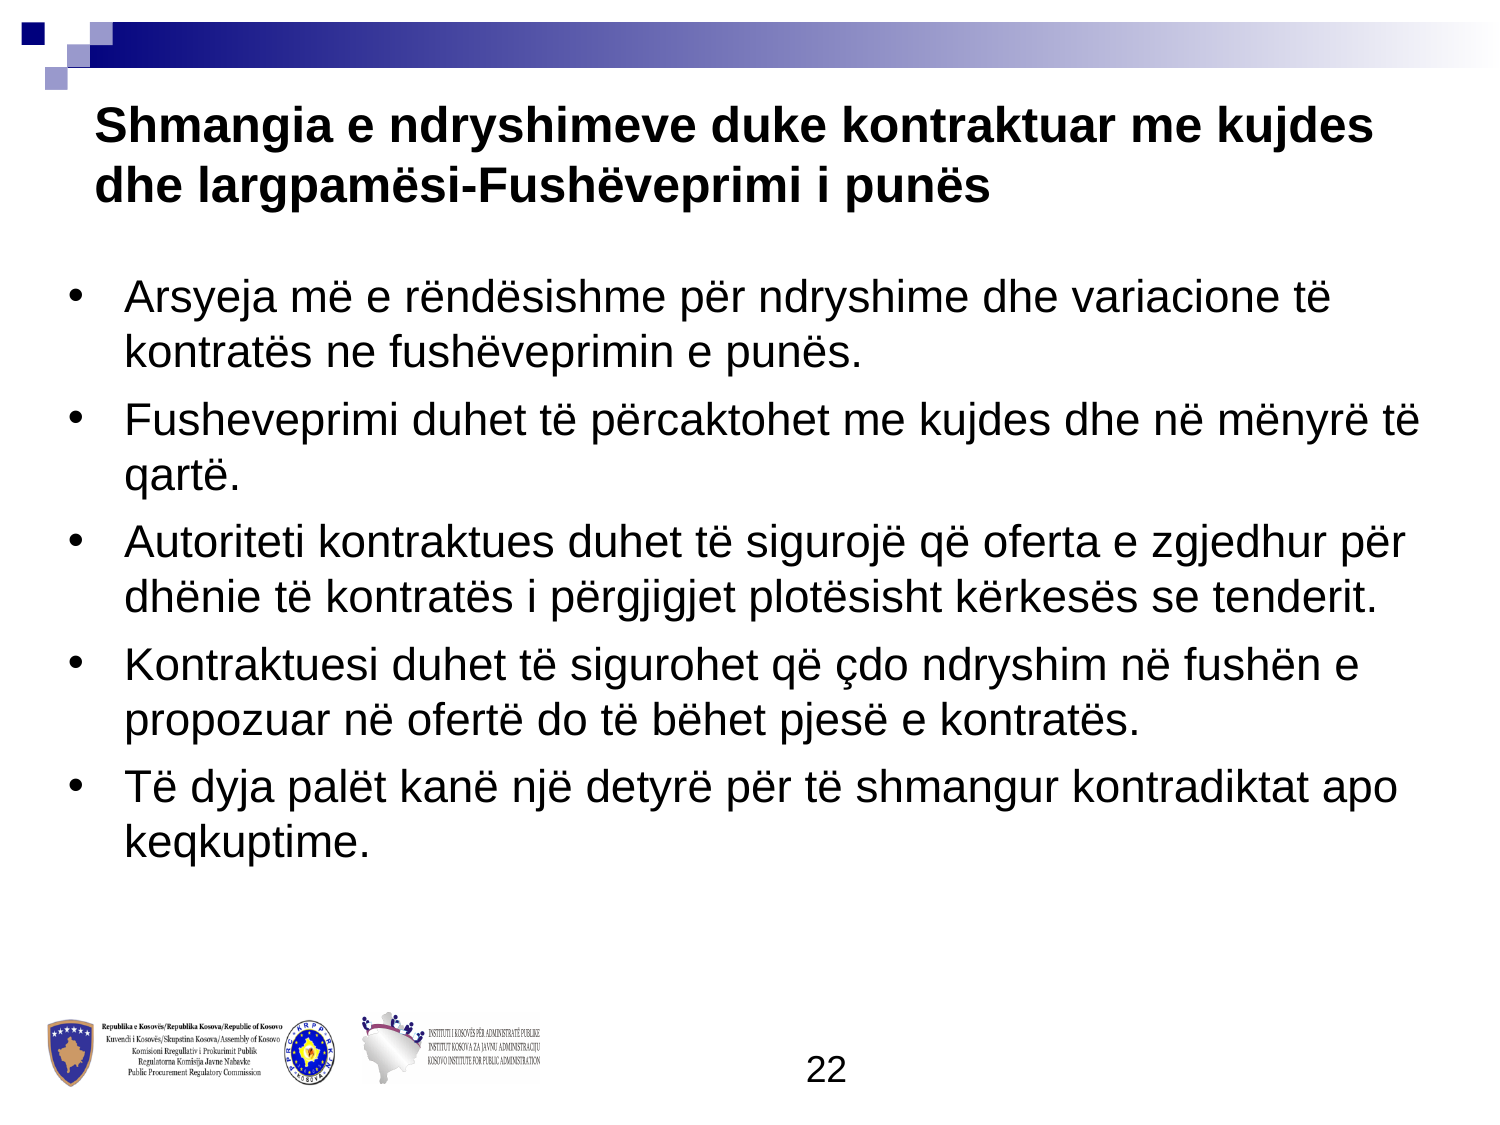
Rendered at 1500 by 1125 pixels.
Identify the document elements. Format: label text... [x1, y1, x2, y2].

picture [362, 1012, 540, 1084]
text_box Arsyeja më e rëndësishme për ndryshime dhe variacione të kontratës ne fushëveprimin e punës. Fusheveprimi duhet të përcaktohet me kujdes dhe në mënyrë të qartë. Autoriteti kontraktues duhet të sigurojë që oferta e zgjedhur për dhënie të kontratës i përgjigjet plotësisht kërkesës se tenderit. Kontraktuesi duhet të sigurohet që çdo ndryshim në fushën e propozuar në ofertë do të bëhet pjesë e kontratës. Të dyja palët kanë një detyrë për të shmangur kontradiktat apo keqkuptime. [53, 259, 1459, 875]
text_box Shmangia e ndryshimeve duke kontraktuar me kujdes dhe largpamësi-Fushëveprimi i punës [79, 85, 1459, 220]
picture [37, 1012, 345, 1096]
